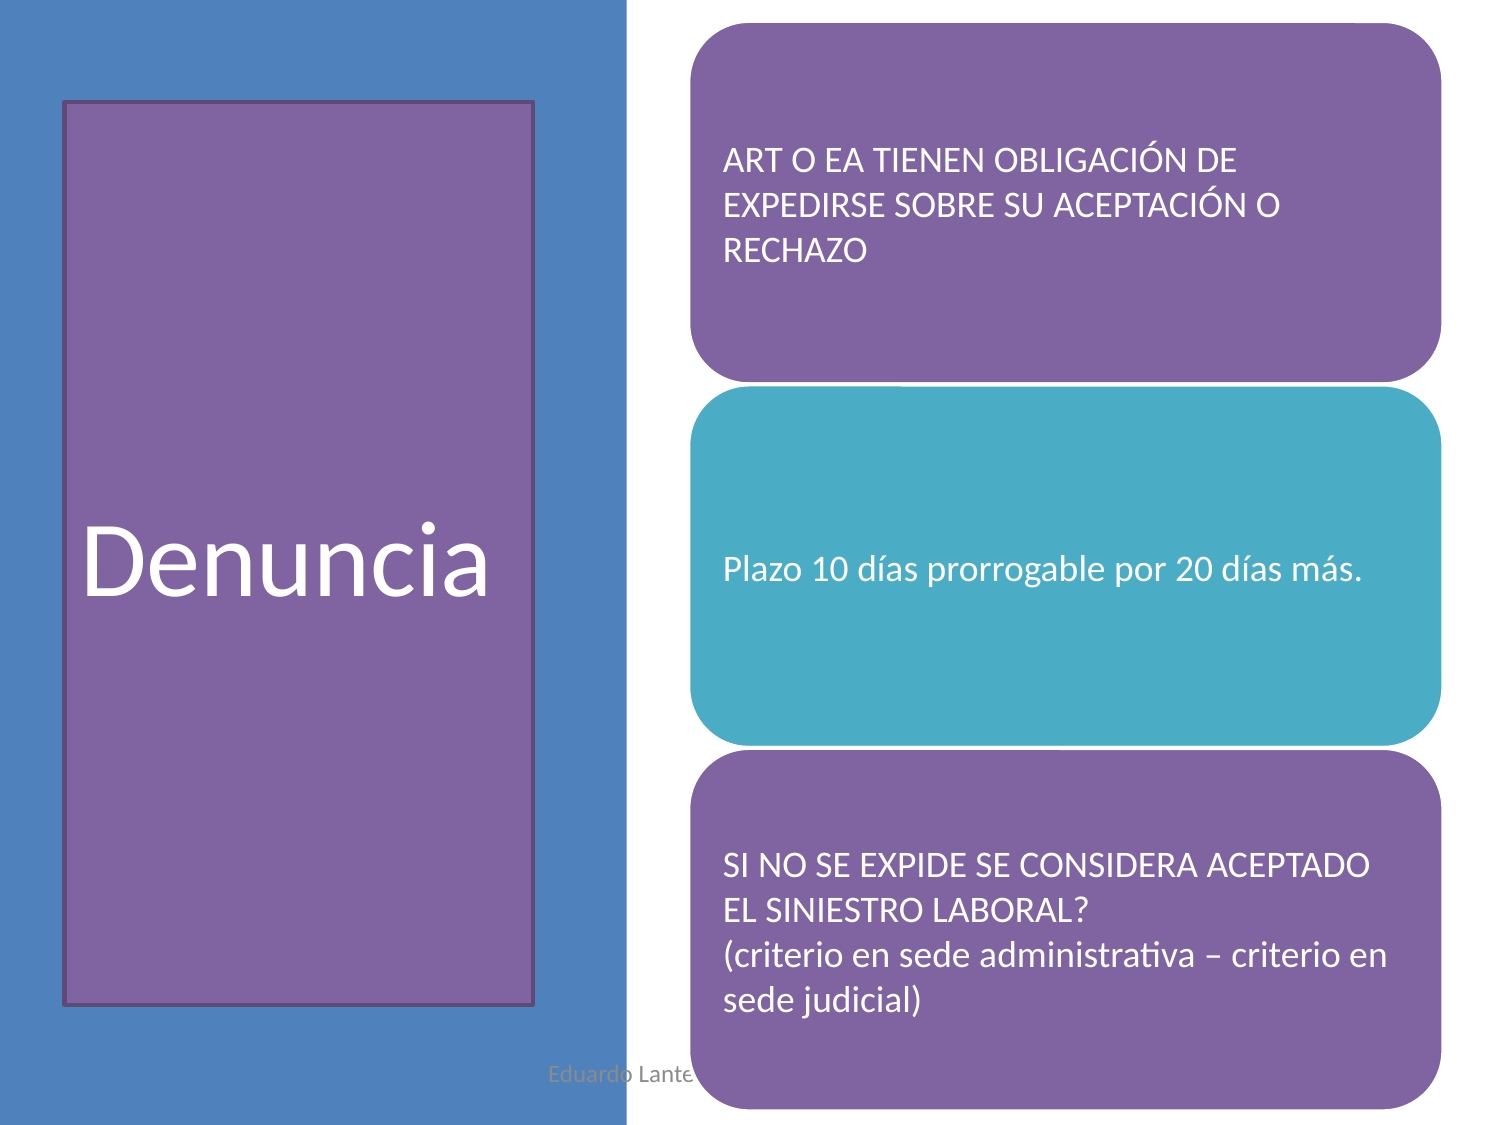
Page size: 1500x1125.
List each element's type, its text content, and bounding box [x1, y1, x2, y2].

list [688, 20, 1444, 1112]
text_box [0, 0, 629, 1125]
footer Eduardo Lantella - elantella@gmail.com [496, 1042, 682, 1103]
title Denuncia [62, 100, 535, 1007]
